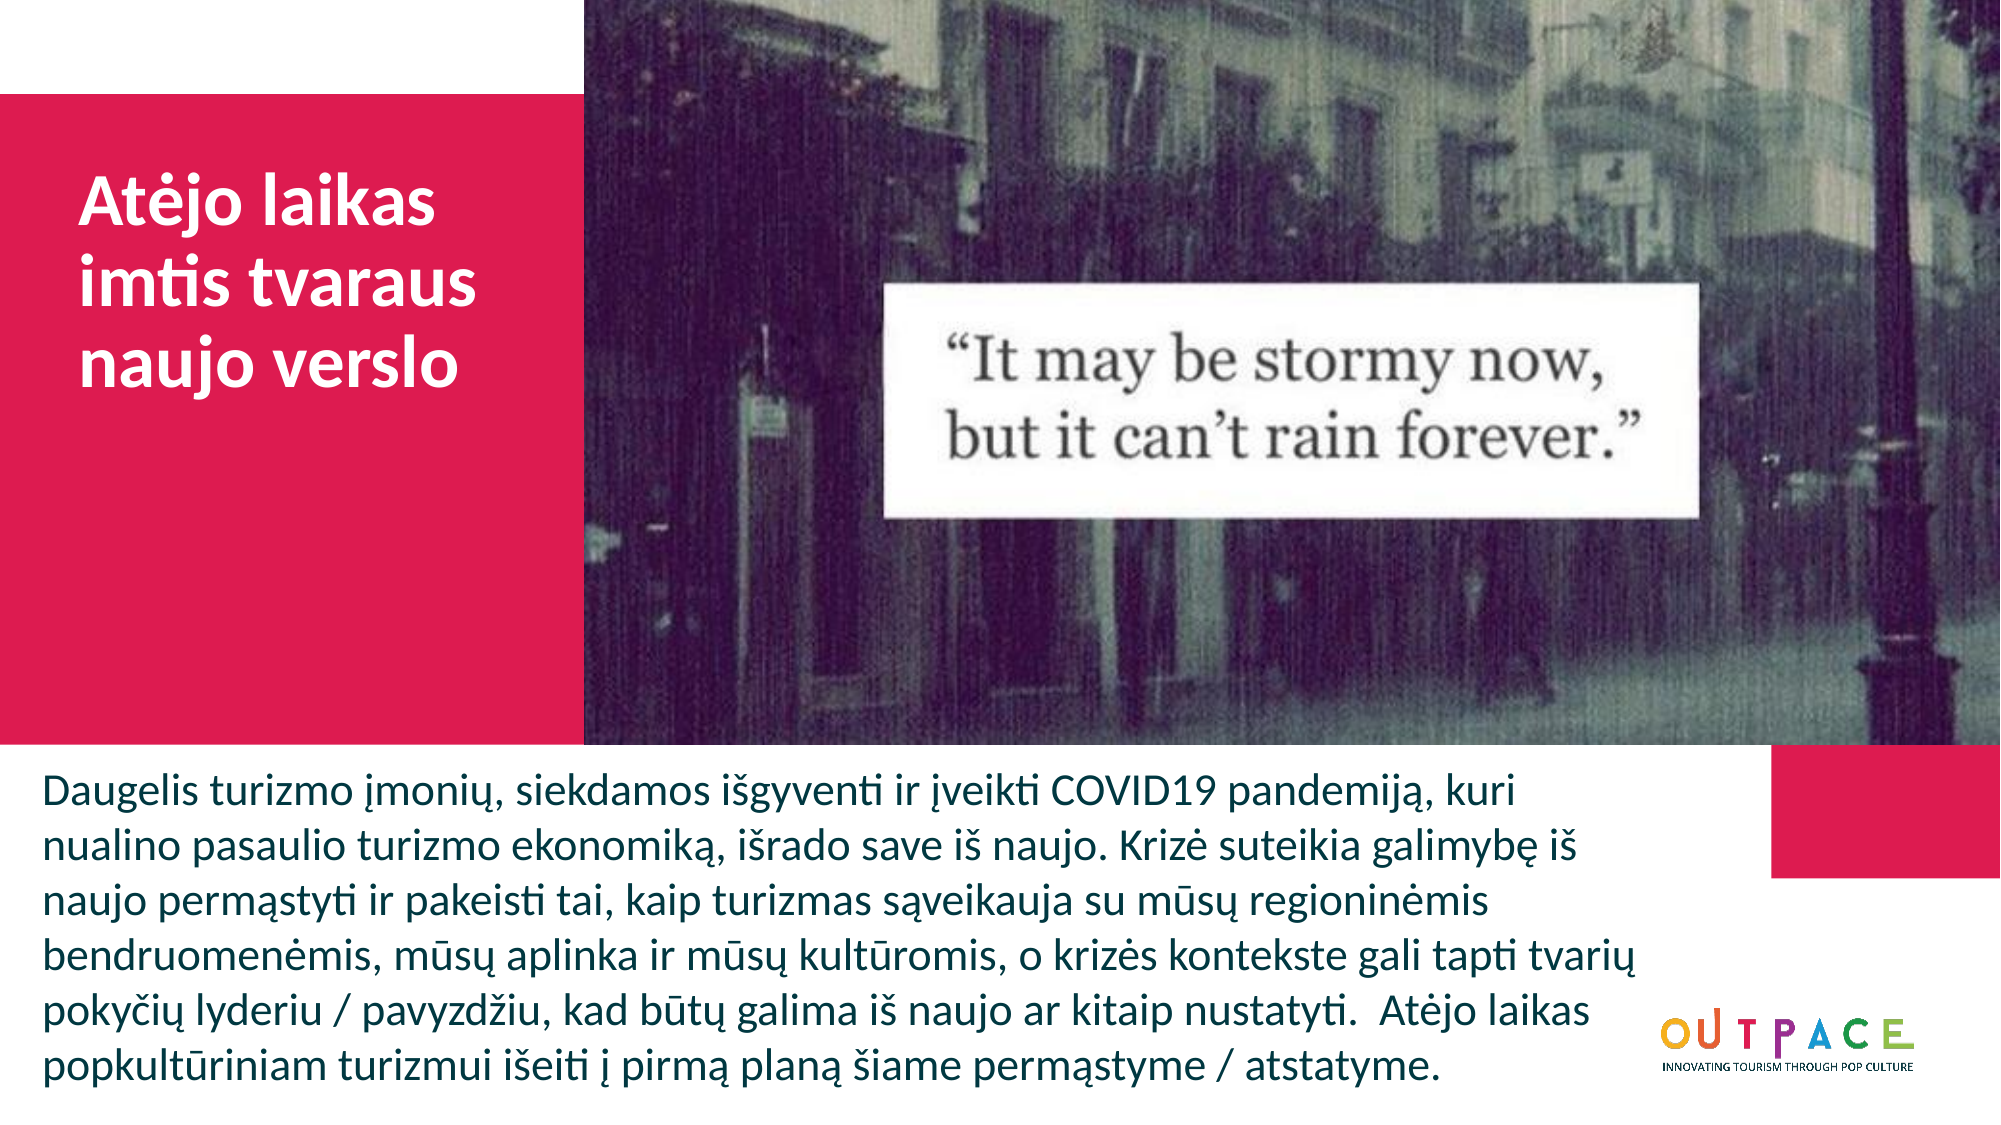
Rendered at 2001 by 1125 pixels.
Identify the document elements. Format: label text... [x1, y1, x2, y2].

picture [584, 0, 2000, 745]
list Daugelis turizmo įmonių, siekdamos išgyventi ir įveikti COVID19 pandemiją, kuri nualino pasaulio turizmo ekonomiką, išrado save iš naujo. Krizė suteikia galimybę iš naujo permąstyti ir pakeisti tai, kaip turizmas sąveikauja su mūsų regioninėmis bendruomenėmis, mūsų aplinka ir mūsų kultūromis, o krizės kontekste gali tapti tvarių pokyčių lyderiu / pavyzdžiu, kad būtų galima iš naujo ar kitaip nustatyti. Atėjo laikas popkultūriniam turizmui išeiti į pirmą planą šiame permąstyme / atstatyme. [26, 752, 1665, 1067]
picture [1661, 1008, 1914, 1071]
list Atėjo laikas imtis tvaraus naujo verslo [63, 153, 566, 695]
